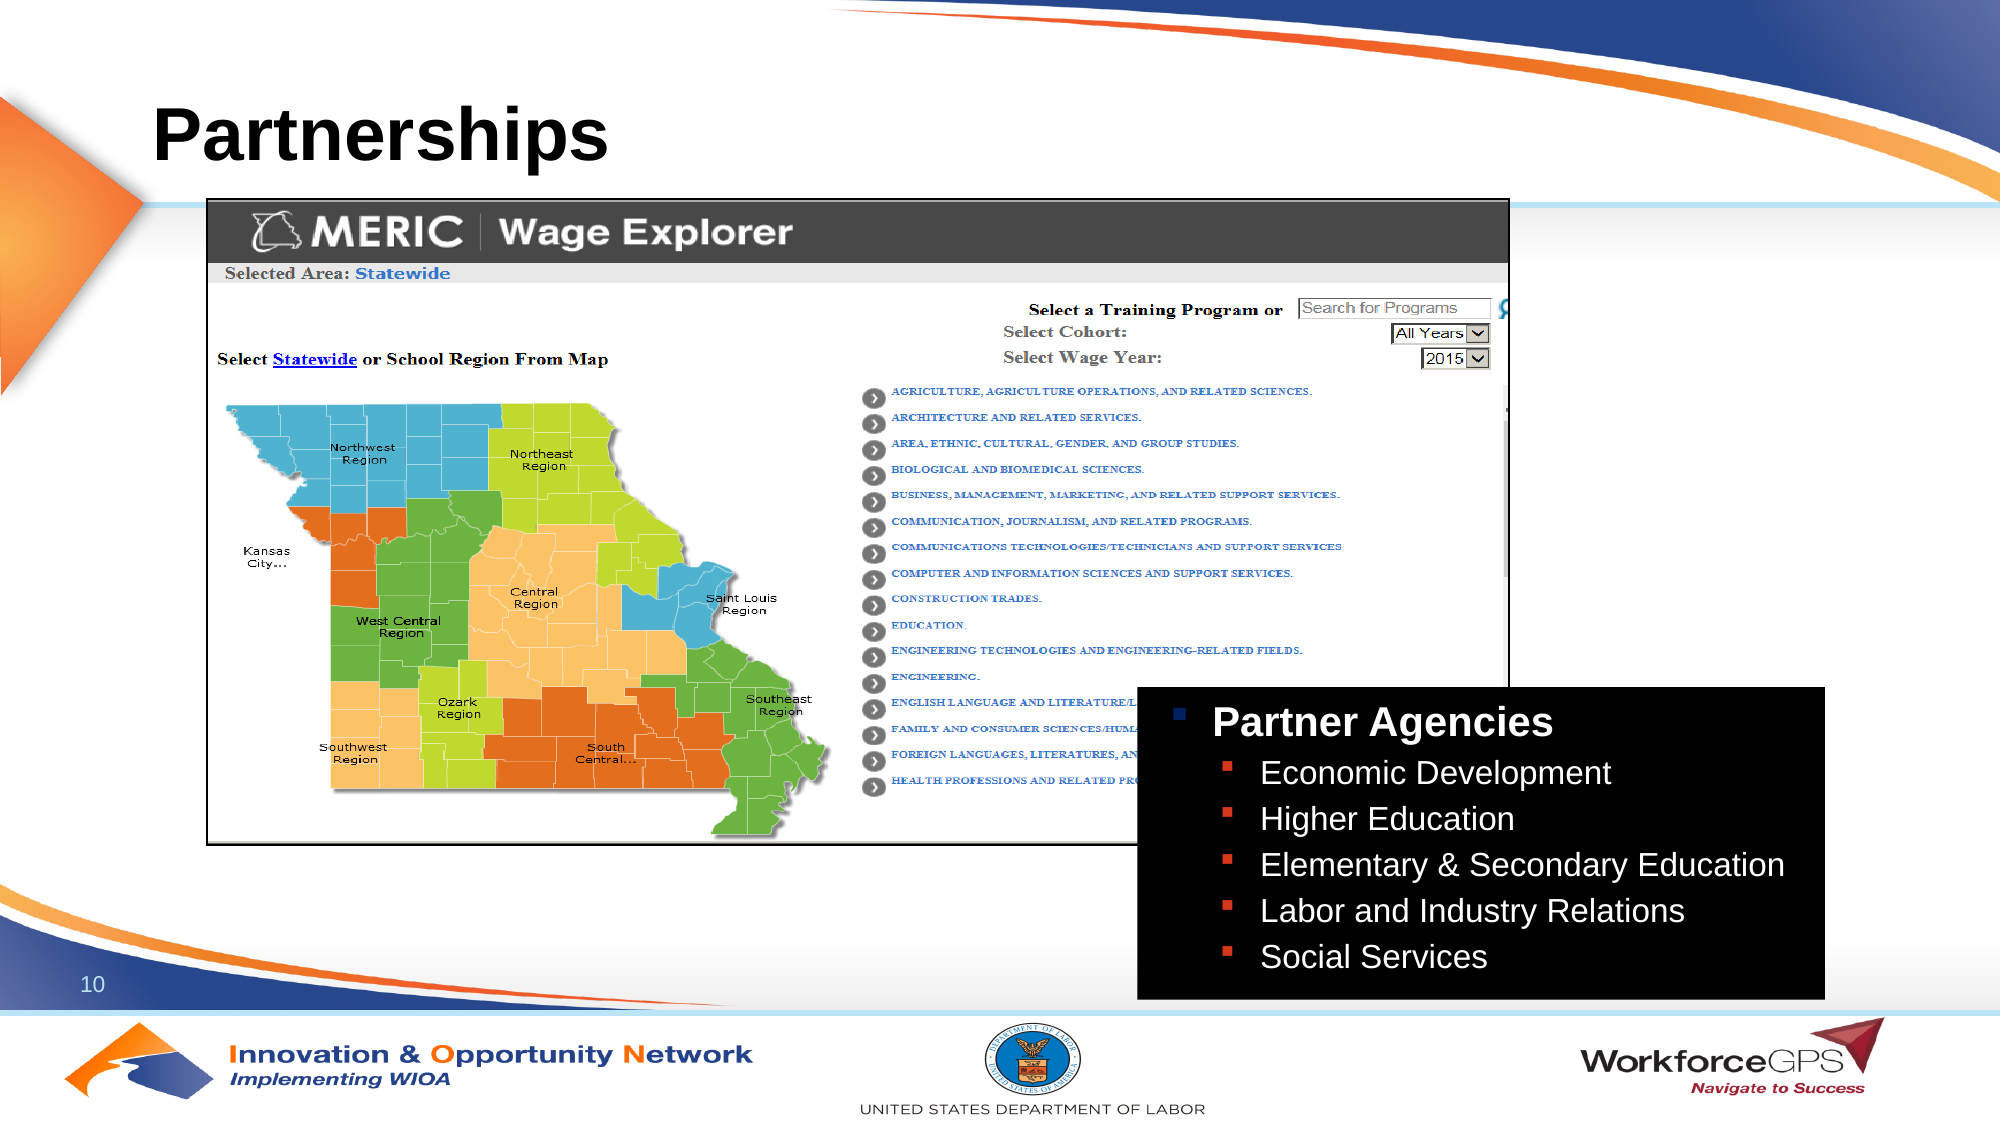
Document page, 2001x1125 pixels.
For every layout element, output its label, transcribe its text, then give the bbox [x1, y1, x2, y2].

text_box Partner Agencies Economic Development Higher Education Elementary & Secondary Education Labor and Industry Relations Social Services [1137, 687, 1825, 1000]
picture [1577, 1016, 1887, 1096]
title Partnerships [137, 38, 1863, 185]
picture [207, 199, 1508, 844]
picture [857, 1019, 1208, 1117]
picture [52, 1016, 768, 1107]
picture [0, 882, 764, 1010]
picture [786, 0, 2000, 202]
